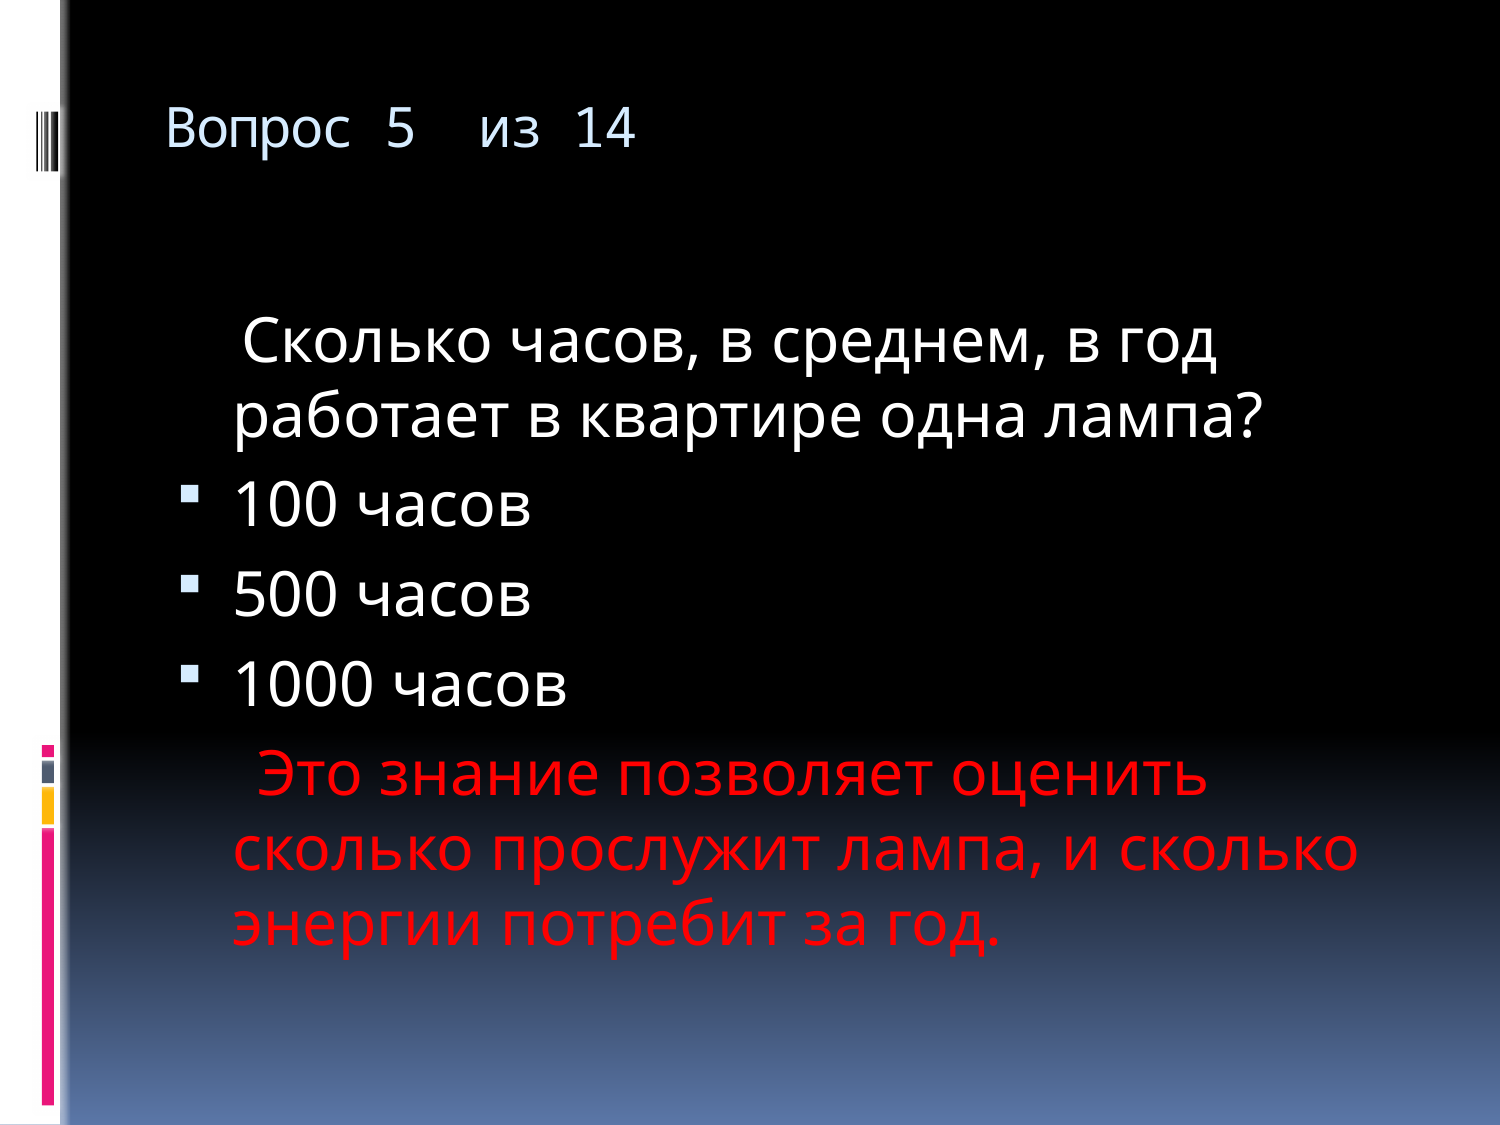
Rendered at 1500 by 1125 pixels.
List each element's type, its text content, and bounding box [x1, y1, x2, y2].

list Сколько часов, в среднем, в год работает в квартире одна лампа? 100 часов 500 часов 1000 часов Это знание позволяет оценить сколько прослужит лампа, и сколько энергии потребит за год. [150, 292, 1425, 1043]
title Вопрос 5 из 14 [150, 83, 1425, 234]
